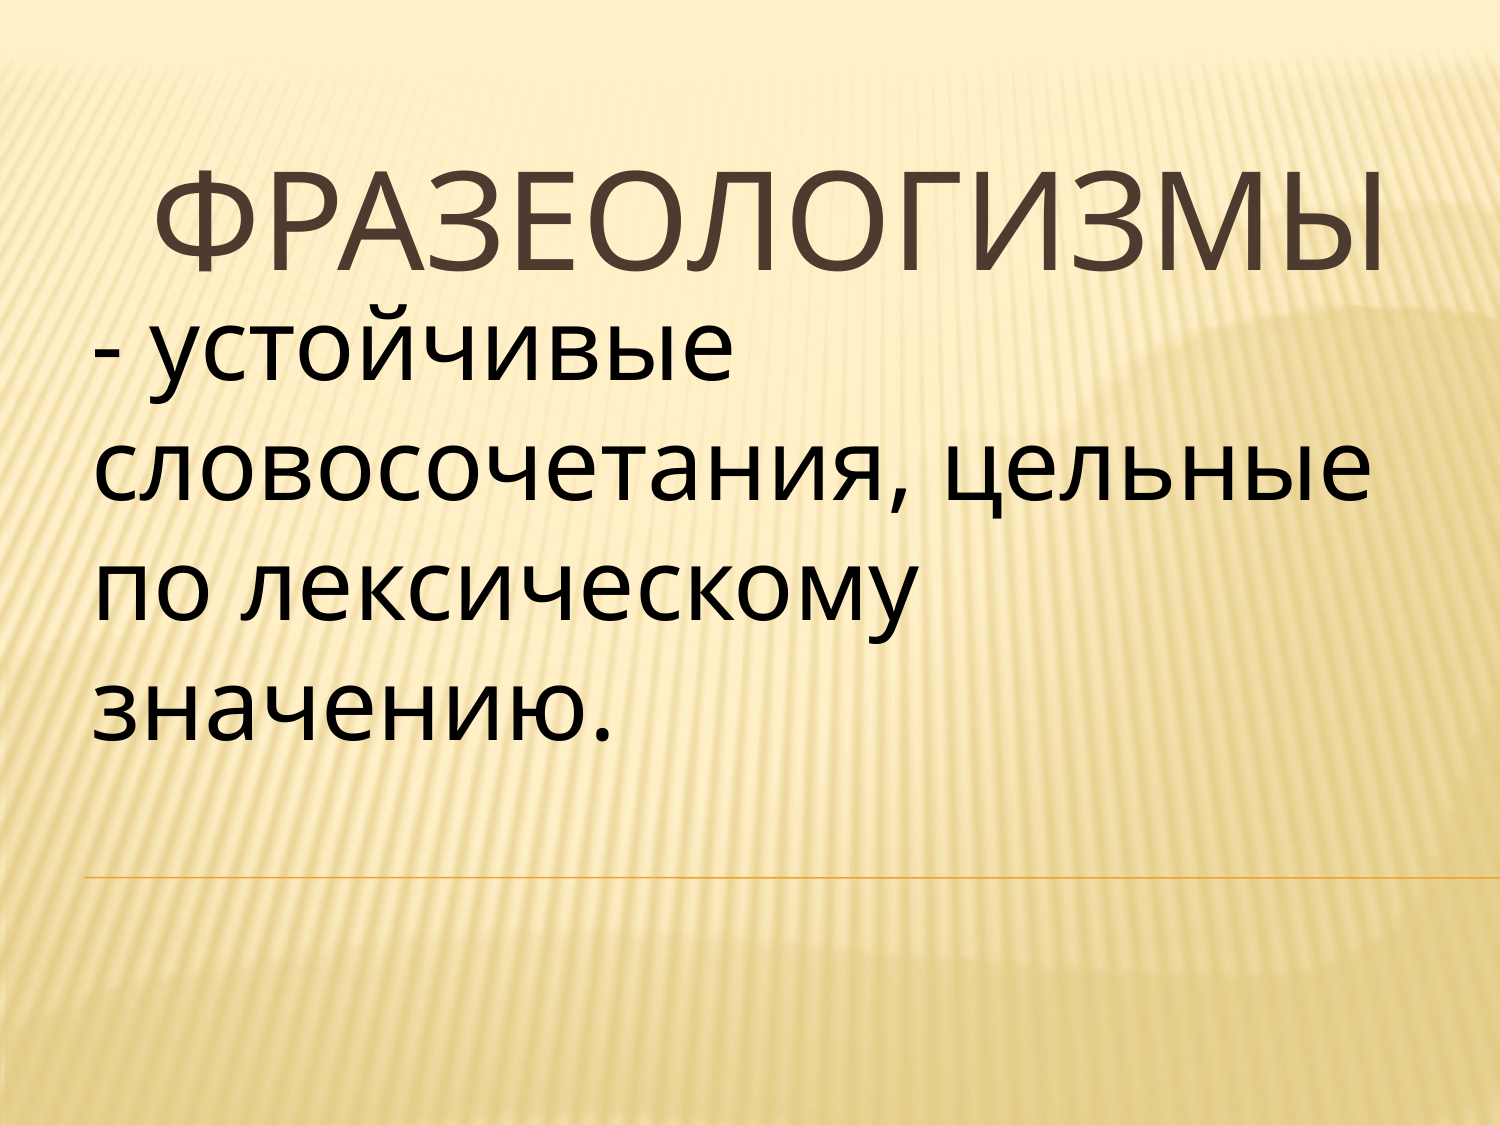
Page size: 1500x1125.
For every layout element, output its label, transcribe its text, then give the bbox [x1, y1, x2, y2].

title Фразеологизмы [135, 125, 1411, 367]
subtitle - устойчивые словосочетания, цельные по лексическому значению. [76, 479, 1471, 768]
